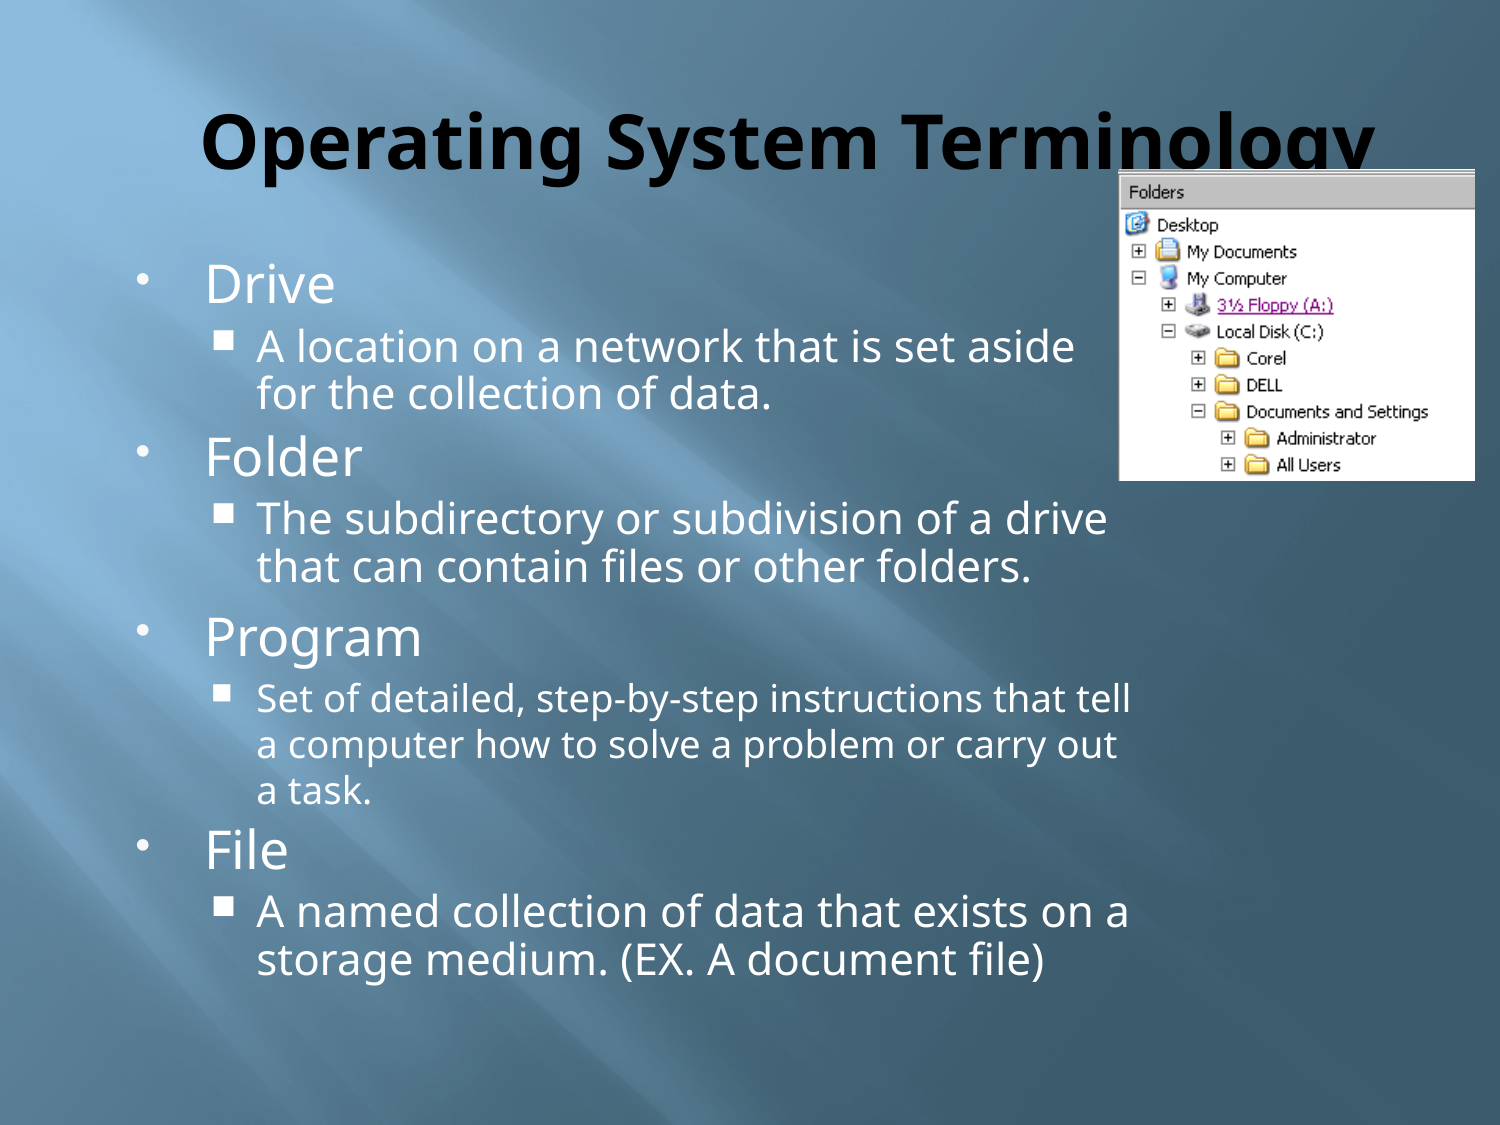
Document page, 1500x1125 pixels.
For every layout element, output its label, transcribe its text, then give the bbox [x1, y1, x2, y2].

list Drive A location on a network that is set aside for the collection of data. Folder The subdirectory or subdivision of a drive that can contain files or other folders. Program Set of detailed, step-by-step instructions that tell a computer how to solve a problem or carry out a task. File A named collection of data that exists on a storage medium. (EX. A document file) [99, 249, 1150, 1006]
title Operating System Terminology [150, 45, 1425, 234]
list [1117, 168, 1476, 481]
